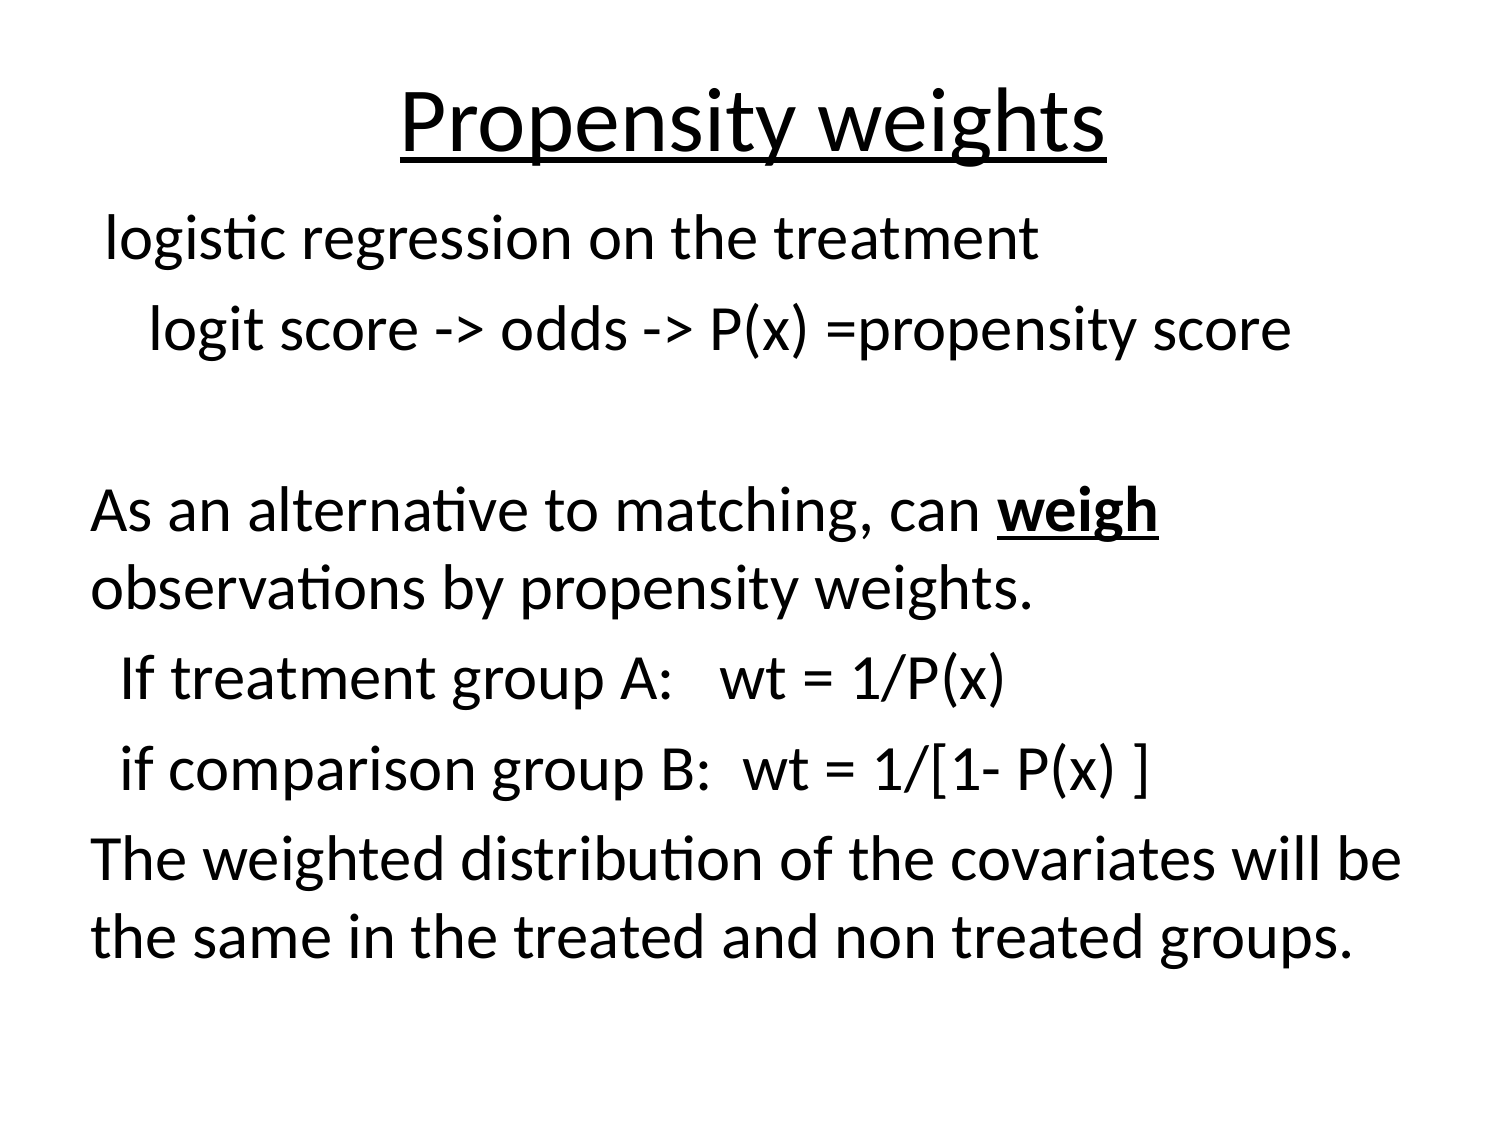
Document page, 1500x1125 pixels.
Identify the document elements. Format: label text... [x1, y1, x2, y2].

list logistic regression on the treatment logit score -> odds -> P(x) =propensity score As an alternative to matching, can weigh observations by propensity weights. If treatment group A: wt = 1/P(x) if comparison group B: wt = 1/[1- P(x) ] The weighted distribution of the covariates will be the same in the treated and non treated groups. [75, 187, 1425, 988]
title Propensity weights [78, 41, 1429, 187]
